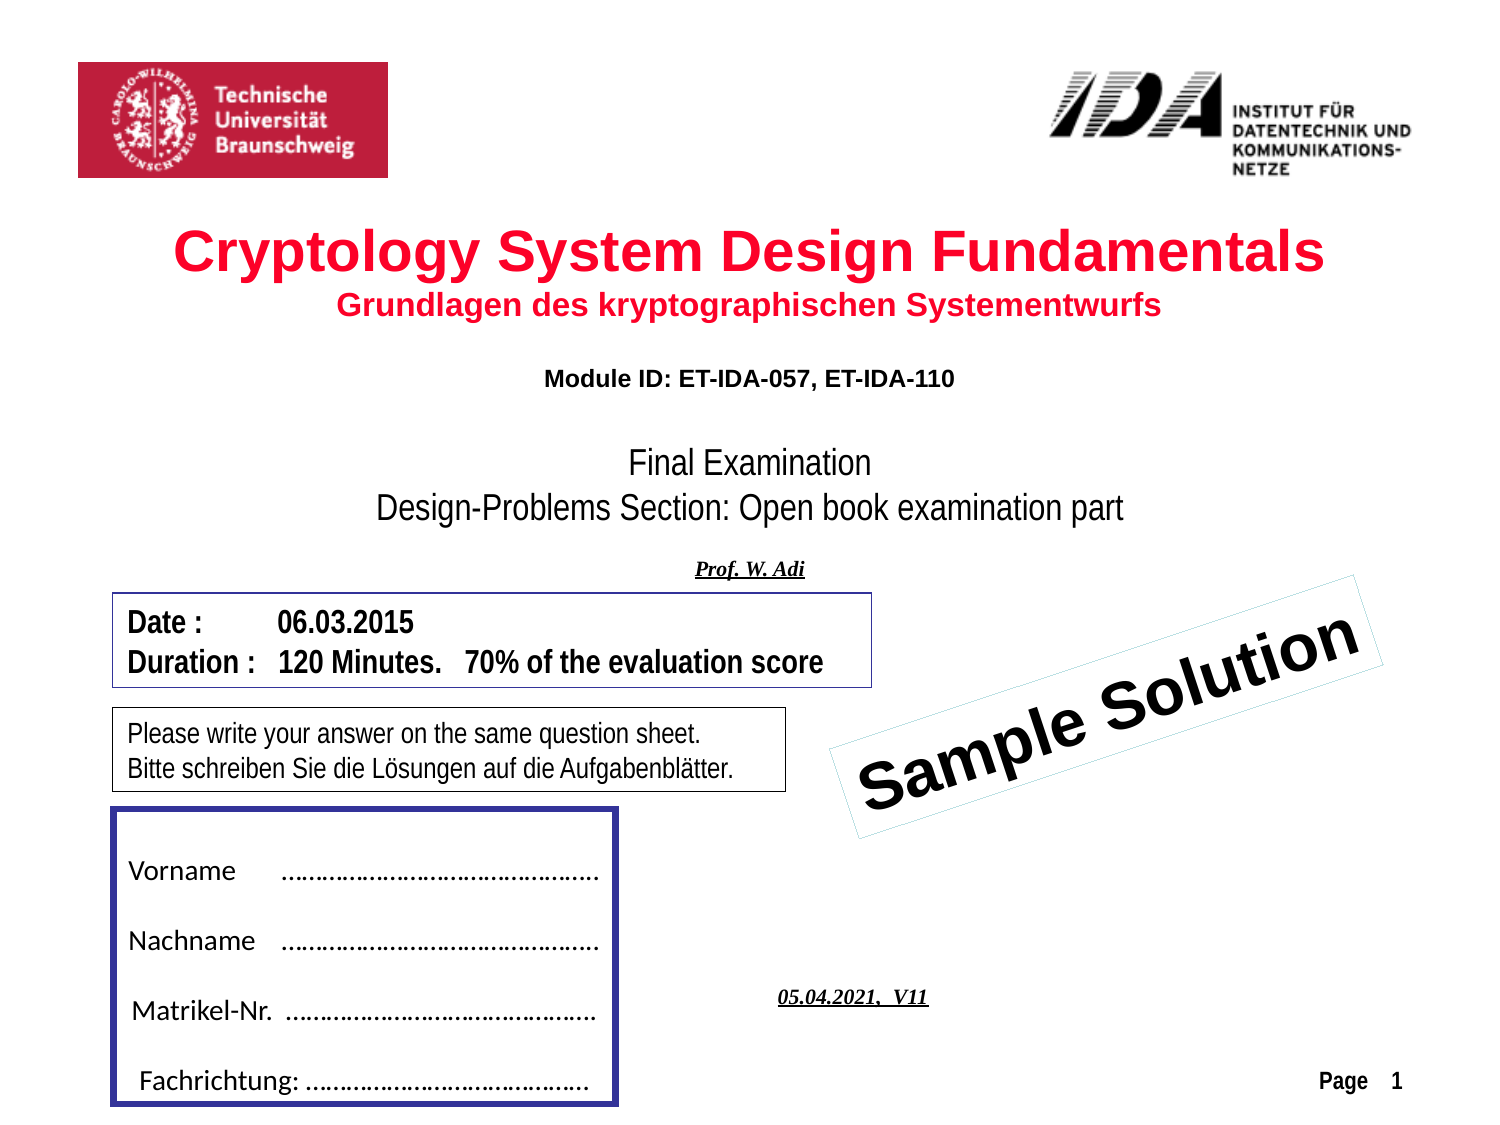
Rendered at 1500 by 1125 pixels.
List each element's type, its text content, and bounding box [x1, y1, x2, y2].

text_box Sample Solution [829, 574, 1384, 839]
picture [1037, 62, 1431, 188]
picture [77, 62, 388, 179]
text_box Please write your answer on the same question sheet. Bitte schreiben Sie die Lösungen auf die Aufgabenblätter. [112, 707, 786, 792]
text_box Date : 06.03.2015 Duration : 120 Minutes. 70% of the evaluation score [112, 592, 872, 688]
text_box Prof. W. Adi [679, 546, 820, 588]
text_box Cryptology System Design Fundamentals Grundlagen des kryptographischen Systementwurfs Module ID: ET-IDA-057, ET-IDA-110 Final Examination Design-Problems Section: Open book examination part [158, 205, 1342, 536]
text_box Vorname ……………………………………….. Nachname ……………………………………….. Matrikel-Nr. ………………………………………. Fachrichtung: …………………………………… [113, 809, 616, 1104]
text_box 05.04.2021, V11 [762, 974, 944, 1016]
